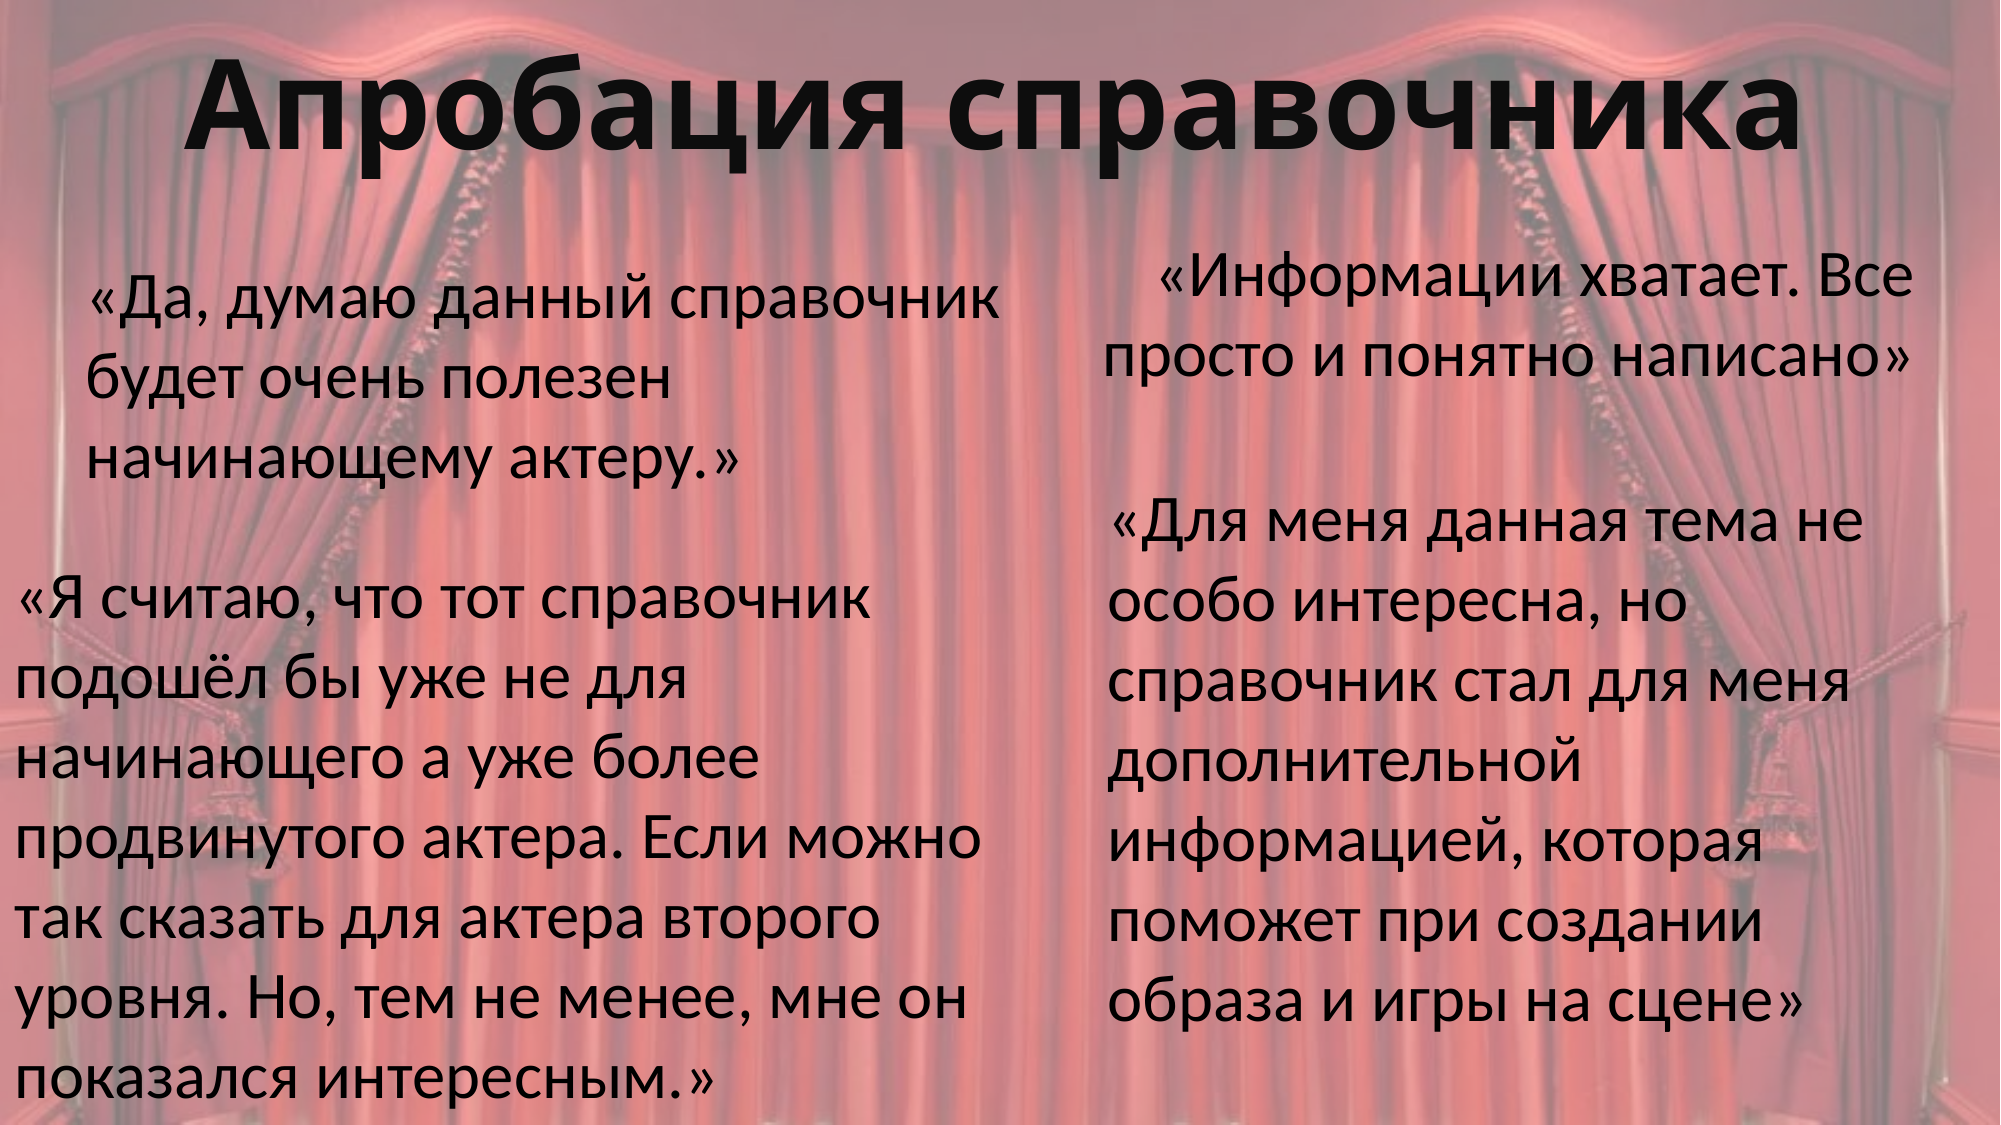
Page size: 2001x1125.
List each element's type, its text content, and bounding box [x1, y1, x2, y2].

title Апробация справочника [133, 0, 1859, 218]
text_box «Для меня данная тема не особо интересна, но справочник стал для меня дополнительной информацией, которая поможет при создании образа и игры на сцене» [1092, 467, 1896, 1043]
text_box «Информации хватает. Все просто и понятно написано» [1008, 222, 1931, 398]
text_box «Я считаю, что тот справочник подошёл бы уже не для начинающего а уже более продвинутого актера. Если можно так сказать для актера второго уровня. Но, тем не менее, мне он показался интересным.» [0, 544, 1000, 1119]
text_box «Да, думаю данный справочник будет очень полезен начинающему актеру.» [70, 244, 1071, 499]
